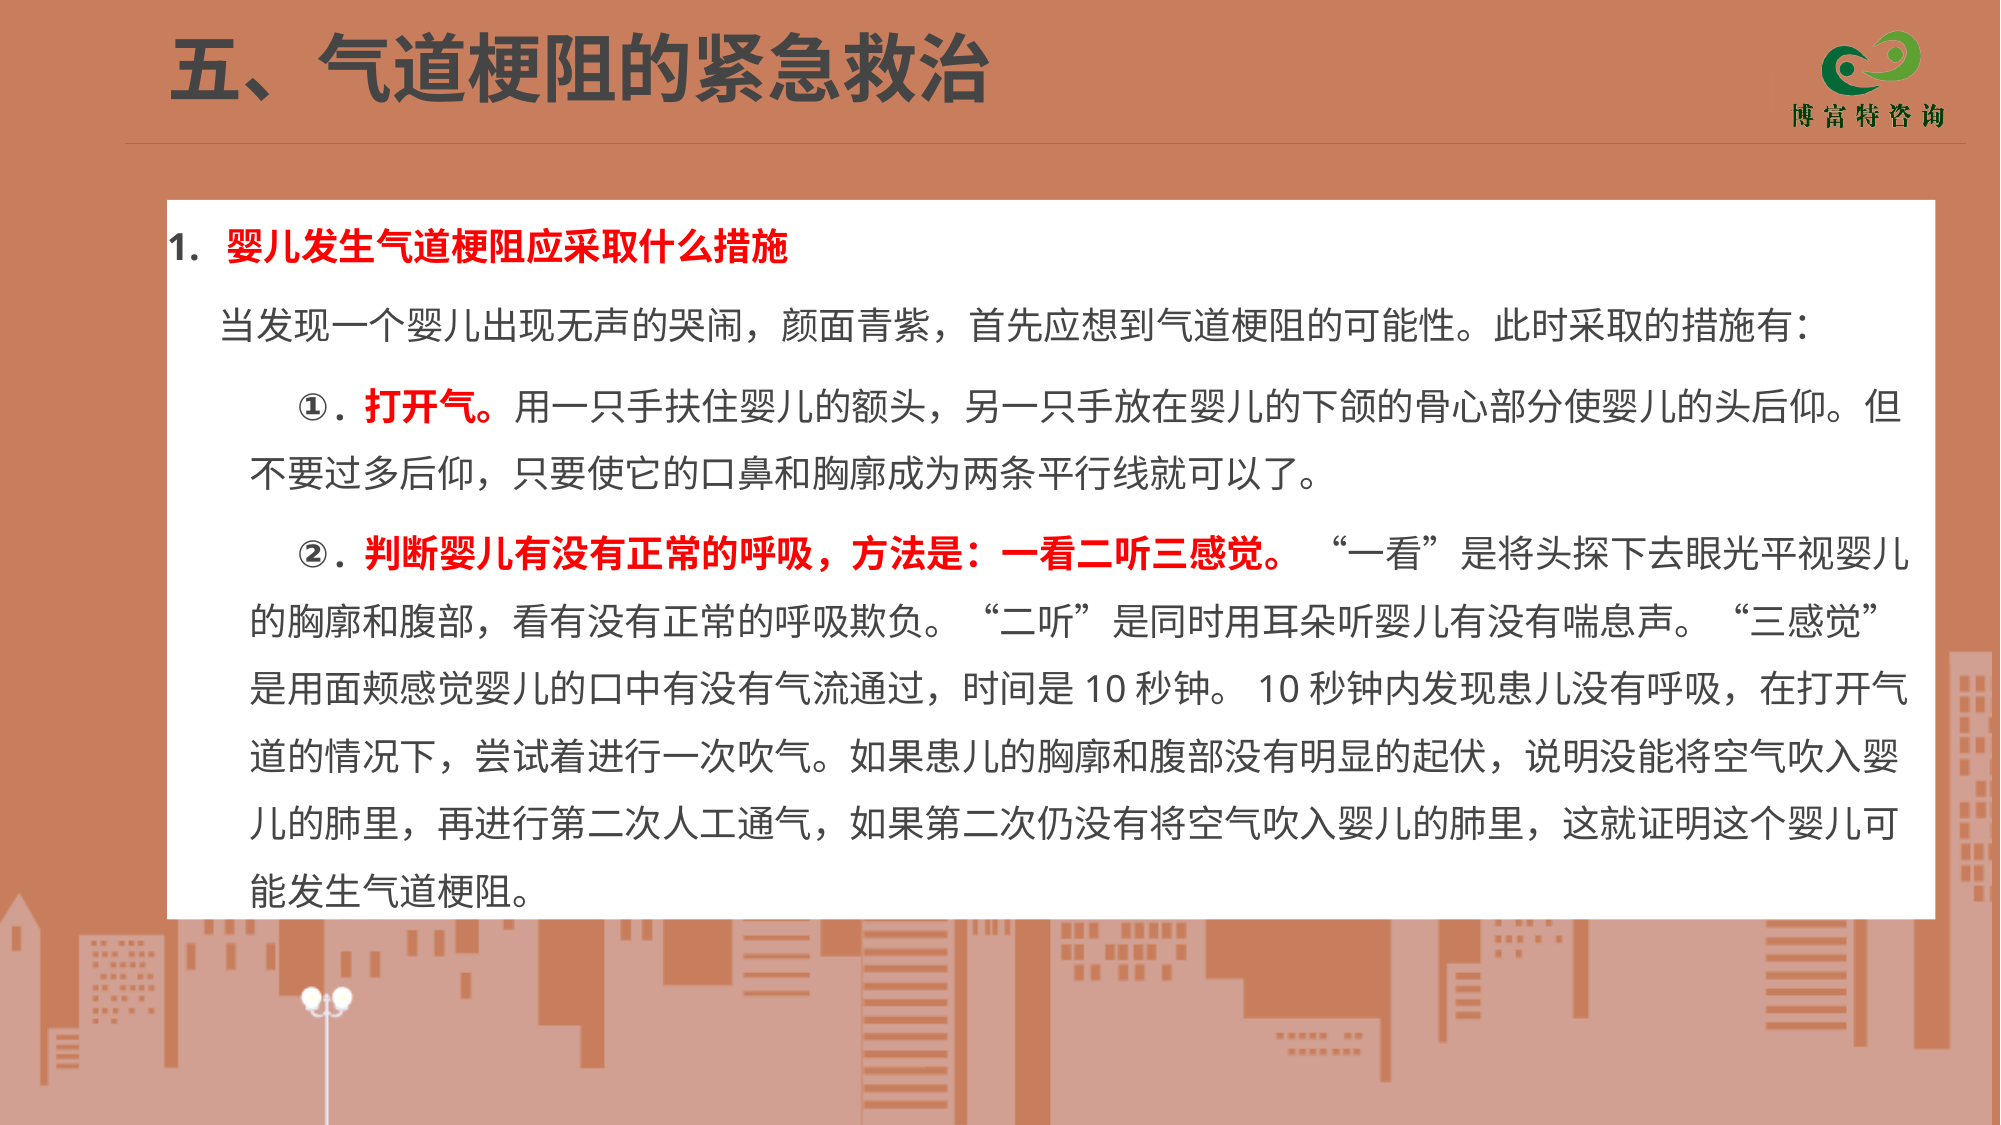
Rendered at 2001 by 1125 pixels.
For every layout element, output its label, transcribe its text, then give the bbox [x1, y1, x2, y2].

title 五、气道梗阻的紧急救治 [167, 32, 1065, 121]
picture [1772, 30, 1969, 131]
list 婴儿发生气道梗阻应采取什么措施 当发现一个婴儿出现无声的哭闹，颜面青紫，首先应想到气道梗阻的可能性。此时采取的措施有： 打开气。用一只手扶住婴儿的额头，另一只手放在婴儿的下颌的骨心部分使婴儿的头后仰。但不要过多后仰，只要使它的口鼻和胸廓成为两条平行线就可以了。 判断婴儿有没有正常的呼吸，方法是：一看二听三感觉。 “一看”是将头探下去眼光平视婴儿的胸廓和腹部，看有没有正常的呼吸欺负。“二听”是同时用耳朵听婴儿有没有喘息声。“三感觉”是用面颊感觉婴儿的口中有没有气流通过，时间是10秒钟。10秒钟内发现患儿没有呼吸，在打开气道的情况下，尝试着进行一次吹气。如果患儿的胸廓和腹部没有明显的起伏，说明没能将空气吹入婴儿的肺里，再进行第二次人工通气，如果第二次仍没有将空气吹入婴儿的肺里，这就证明这个婴儿可能发生气道梗阻。 [167, 199, 1936, 920]
